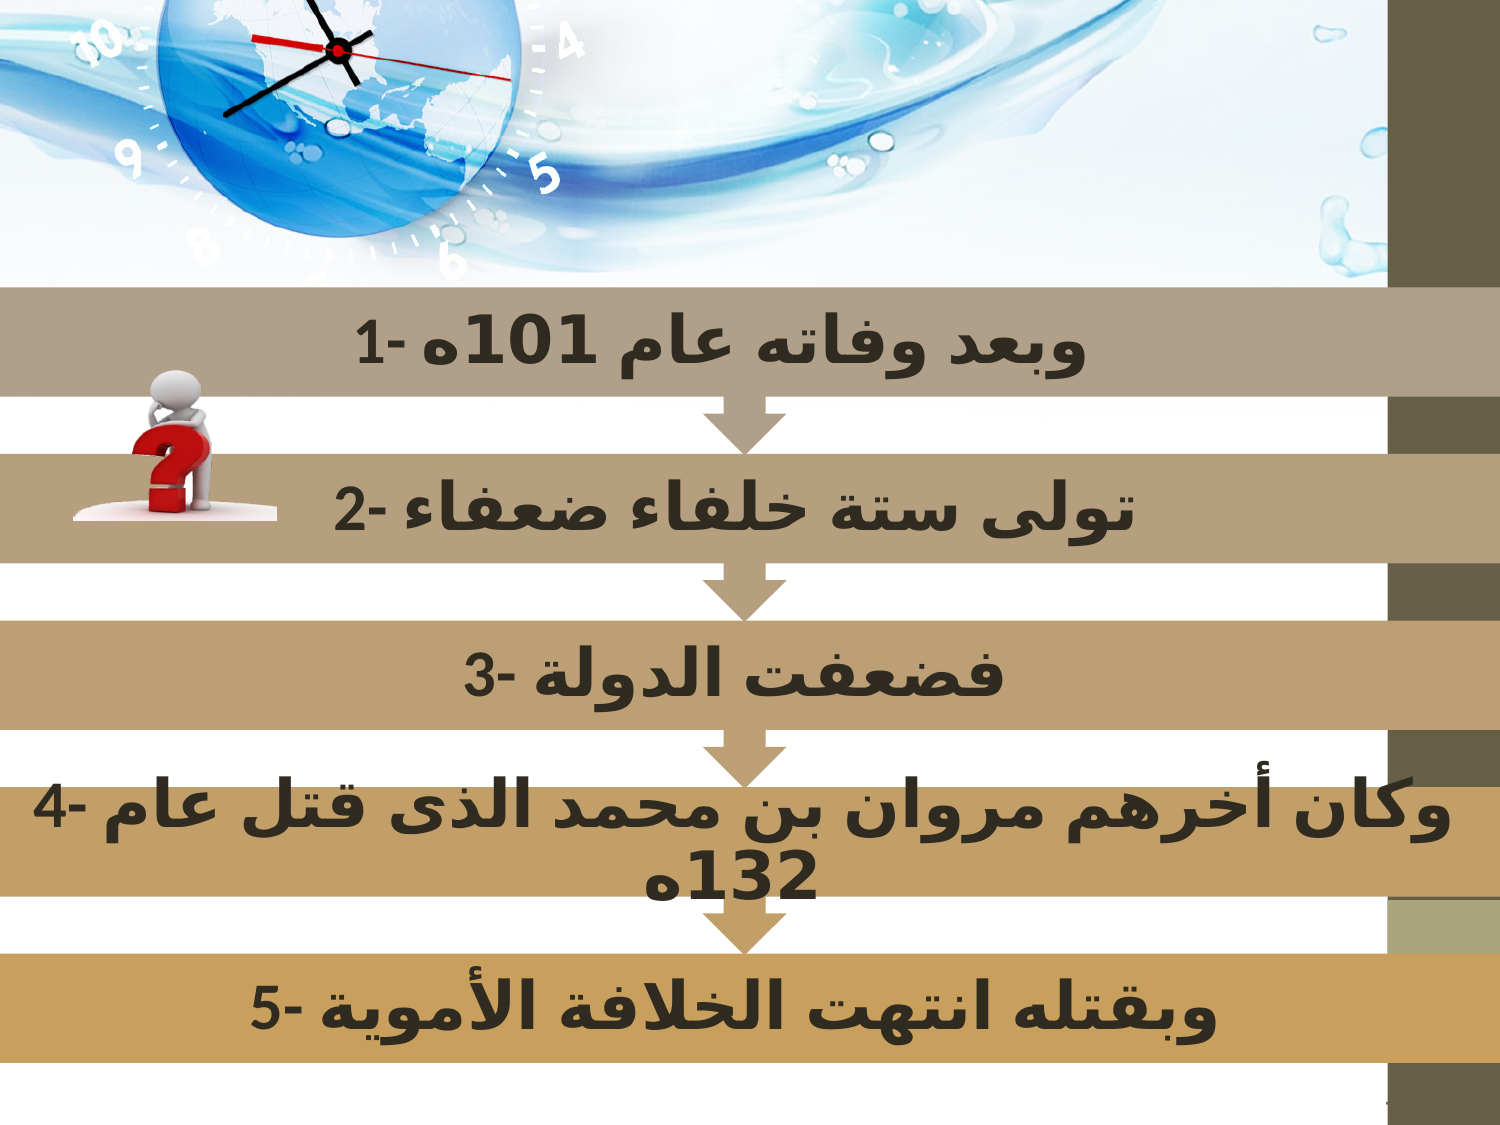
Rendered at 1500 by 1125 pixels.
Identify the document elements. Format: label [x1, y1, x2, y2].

text_box [0, 286, 1500, 1064]
picture [0, 1064, 1387, 1125]
picture [73, 361, 278, 522]
picture [0, 0, 1387, 286]
